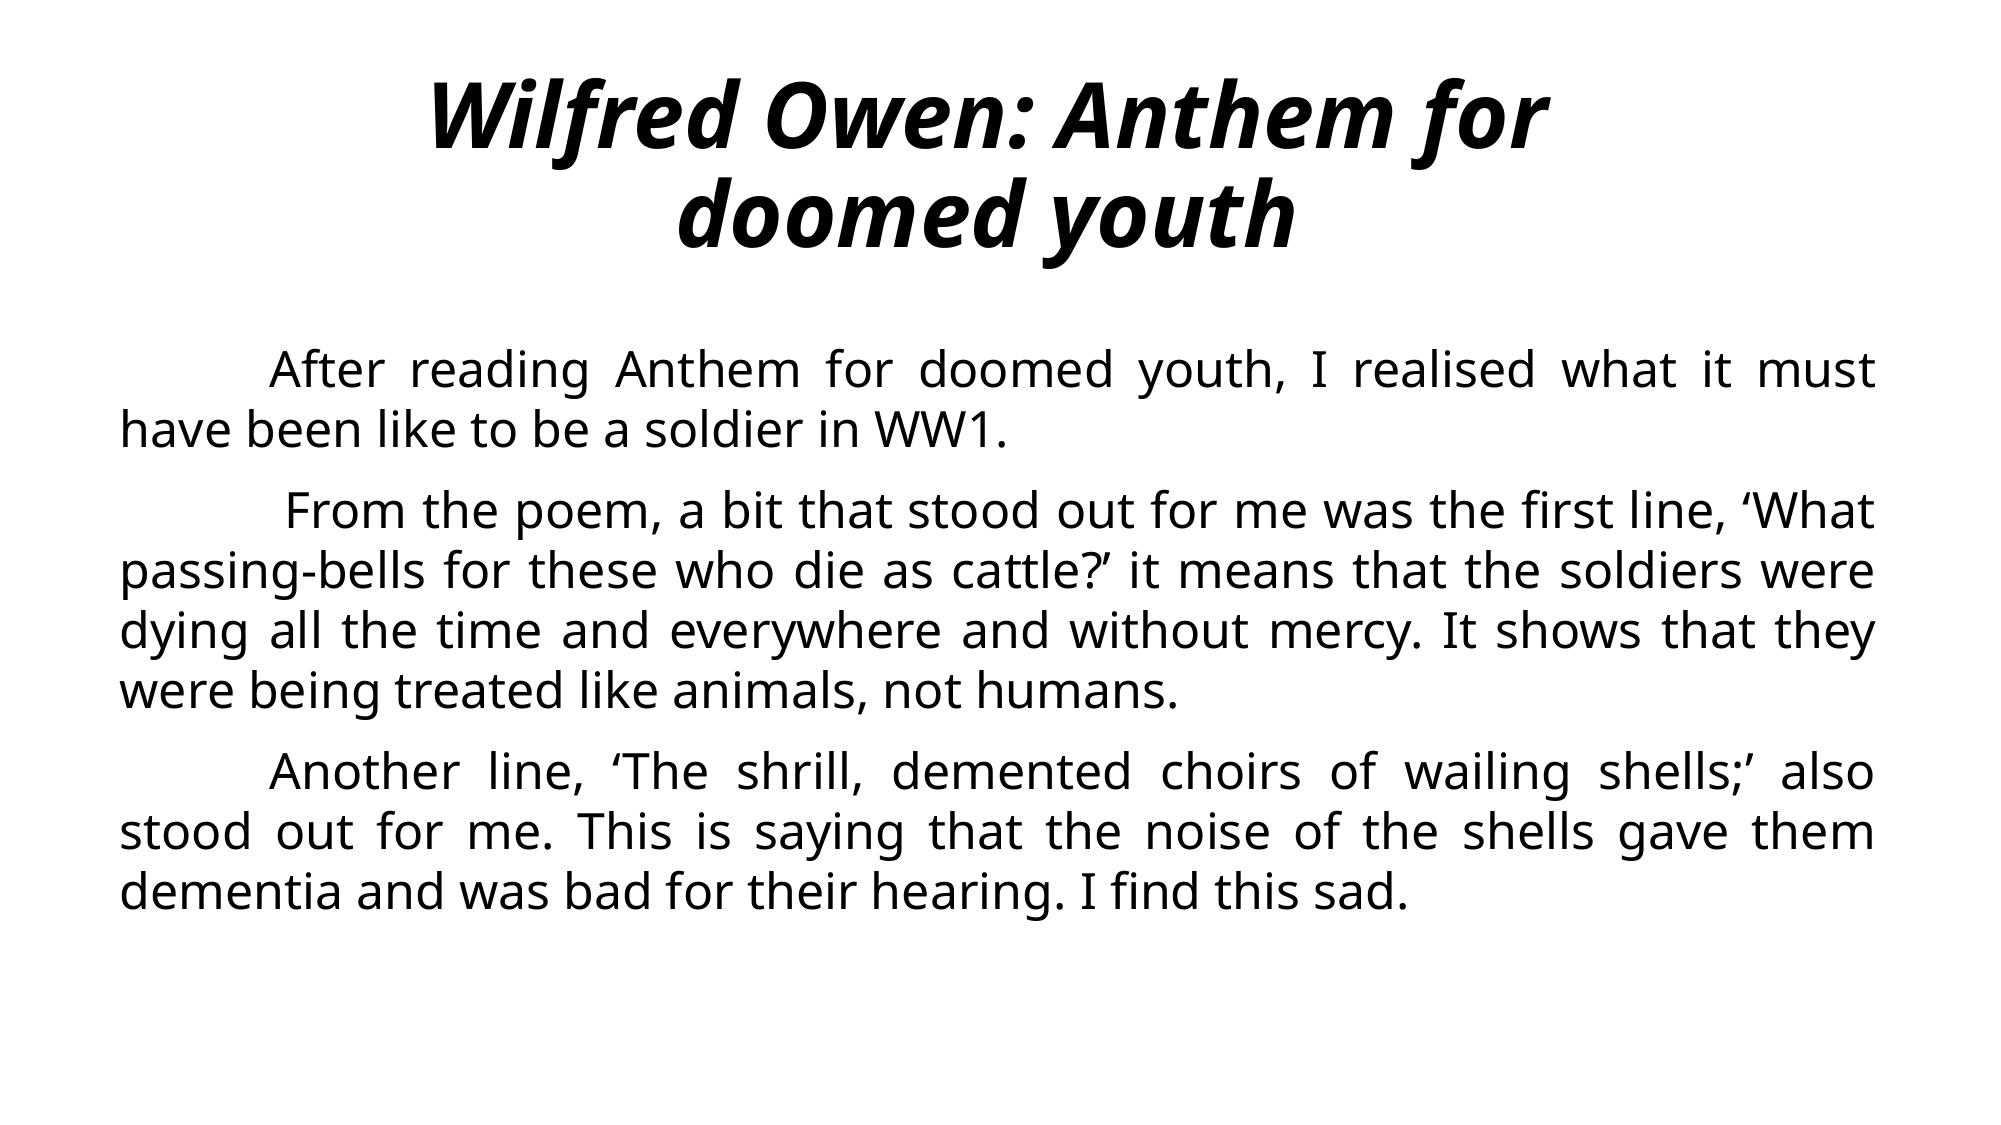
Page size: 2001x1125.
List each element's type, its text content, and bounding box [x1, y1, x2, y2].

list After reading Anthem for doomed youth, I realised what it must have been like to be a soldier in WW1. From the poem, a bit that stood out for me was the first line, ‘What passing-bells for these who die as cattle?’ it means that the soldiers were dying all the time and everywhere and without mercy. It shows that they were being treated like animals, not humans. Another line, ‘The shrill, demented choirs of wailing shells;’ also stood out for me. This is saying that the noise of the shells gave them dementia and was bad for their hearing. I find this sad. [104, 329, 1893, 1013]
title Wilfred Owen: Anthem for doomed youth [249, 59, 1725, 278]
